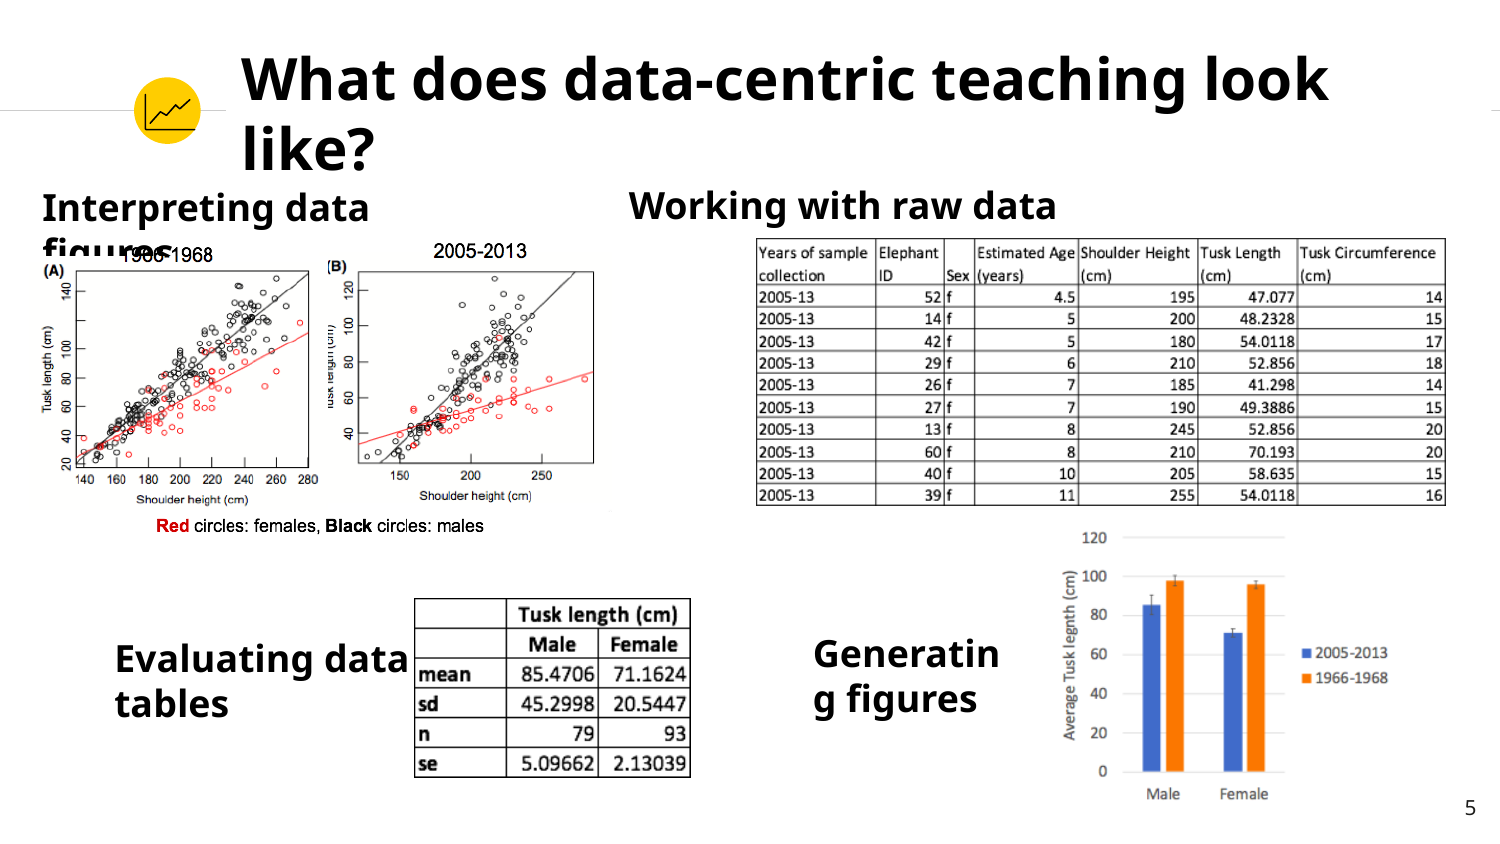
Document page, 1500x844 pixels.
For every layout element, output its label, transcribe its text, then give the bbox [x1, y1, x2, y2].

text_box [797, 523, 1399, 810]
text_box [145, 94, 195, 130]
title What does data-centric teaching look like? [226, 76, 1492, 148]
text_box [27, 169, 613, 547]
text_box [99, 598, 691, 778]
slide_number 5 [1401, 779, 1492, 844]
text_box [613, 166, 1446, 506]
